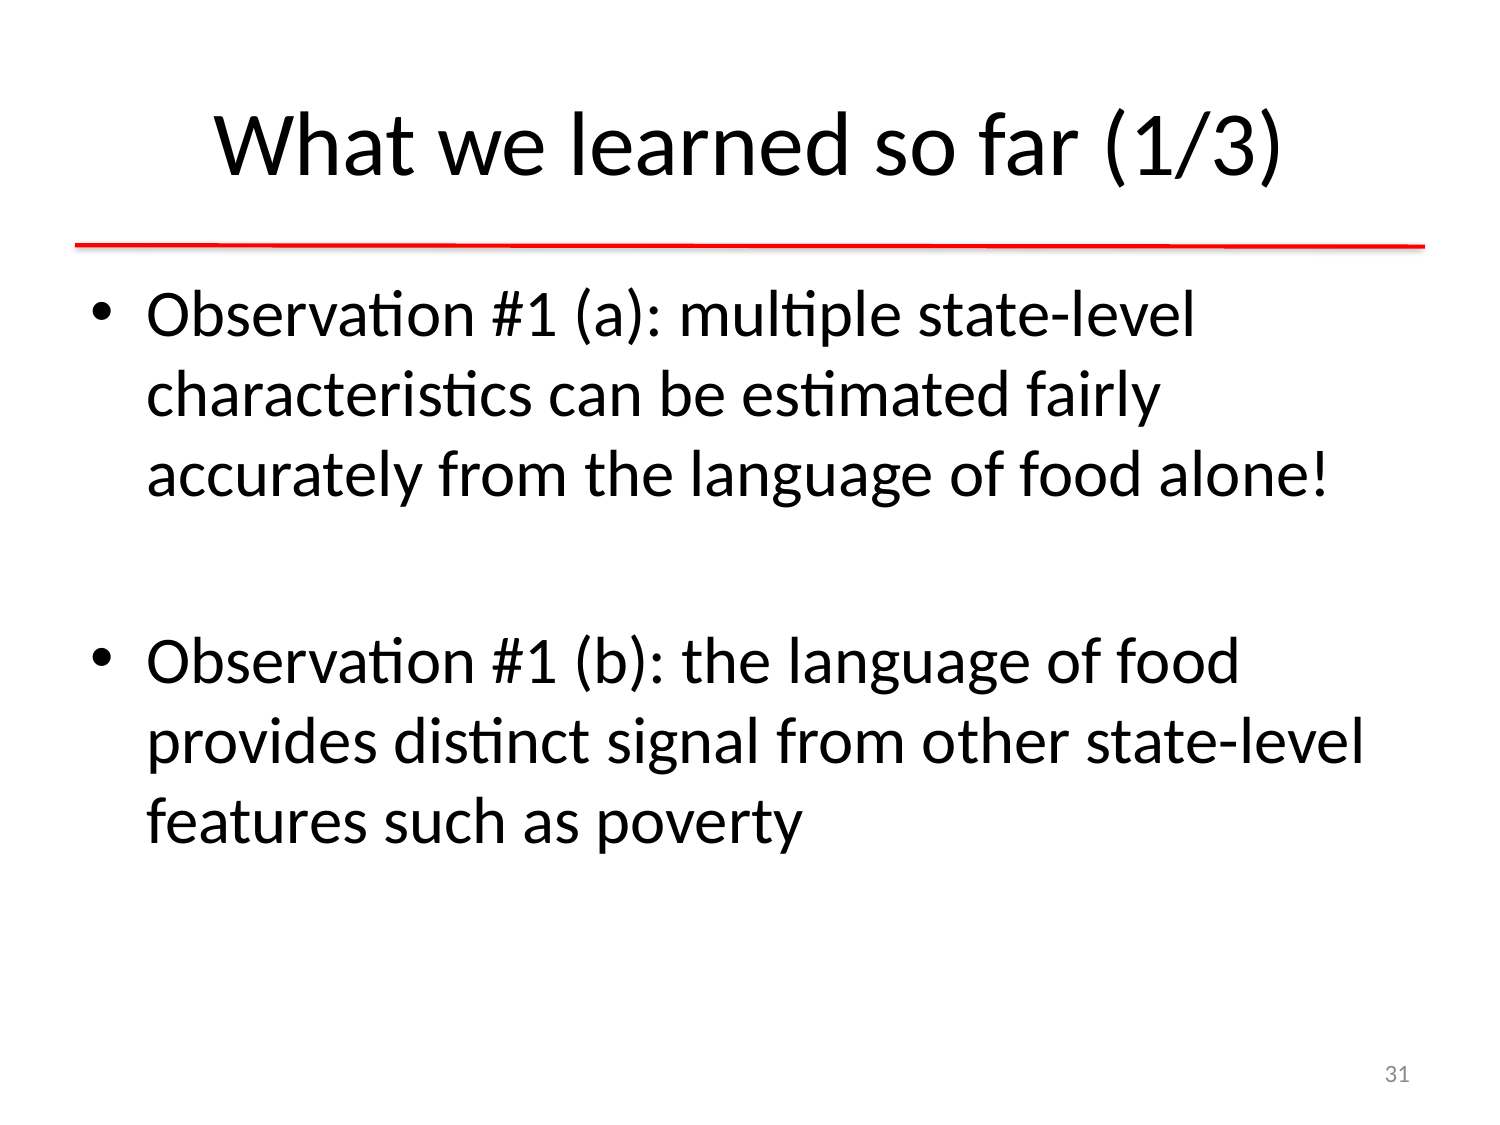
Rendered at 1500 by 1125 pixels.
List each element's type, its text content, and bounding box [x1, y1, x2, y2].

slide_number 31 [1074, 1042, 1425, 1103]
title What we learned so far (1/3) [75, 45, 1425, 233]
list Observation #1 (a): multiple state-level characteristics can be estimated fairly accurately from the language of food alone! Observation #1 (b): the language of food provides distinct signal from other state-level features such as poverty [75, 262, 1425, 1005]
